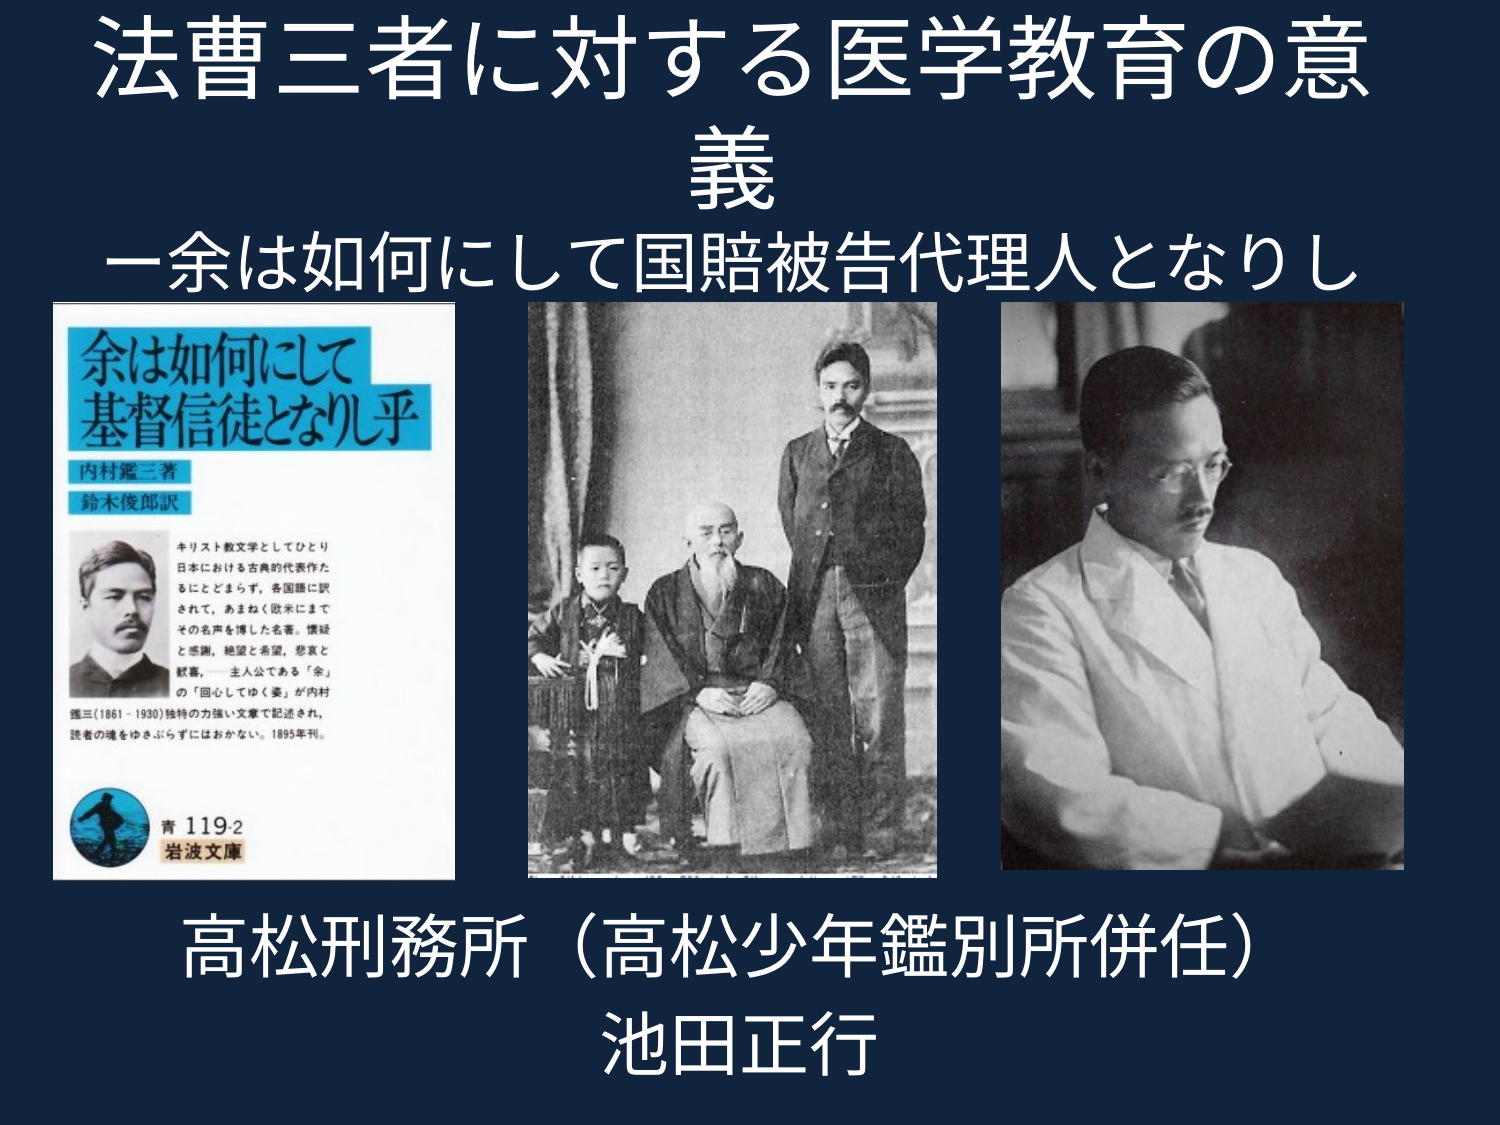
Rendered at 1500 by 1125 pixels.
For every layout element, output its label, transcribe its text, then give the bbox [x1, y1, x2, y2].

picture [52, 302, 456, 882]
picture [527, 302, 937, 878]
picture [1001, 302, 1404, 870]
subtitle 高松刑務所（高松少年鑑別所併任） 池田正行 [77, 893, 1401, 1094]
title 法曹三者に対する医学教育の意義 ー余は如何にして国賠被告代理人となりし乎ー [29, 42, 1436, 339]
